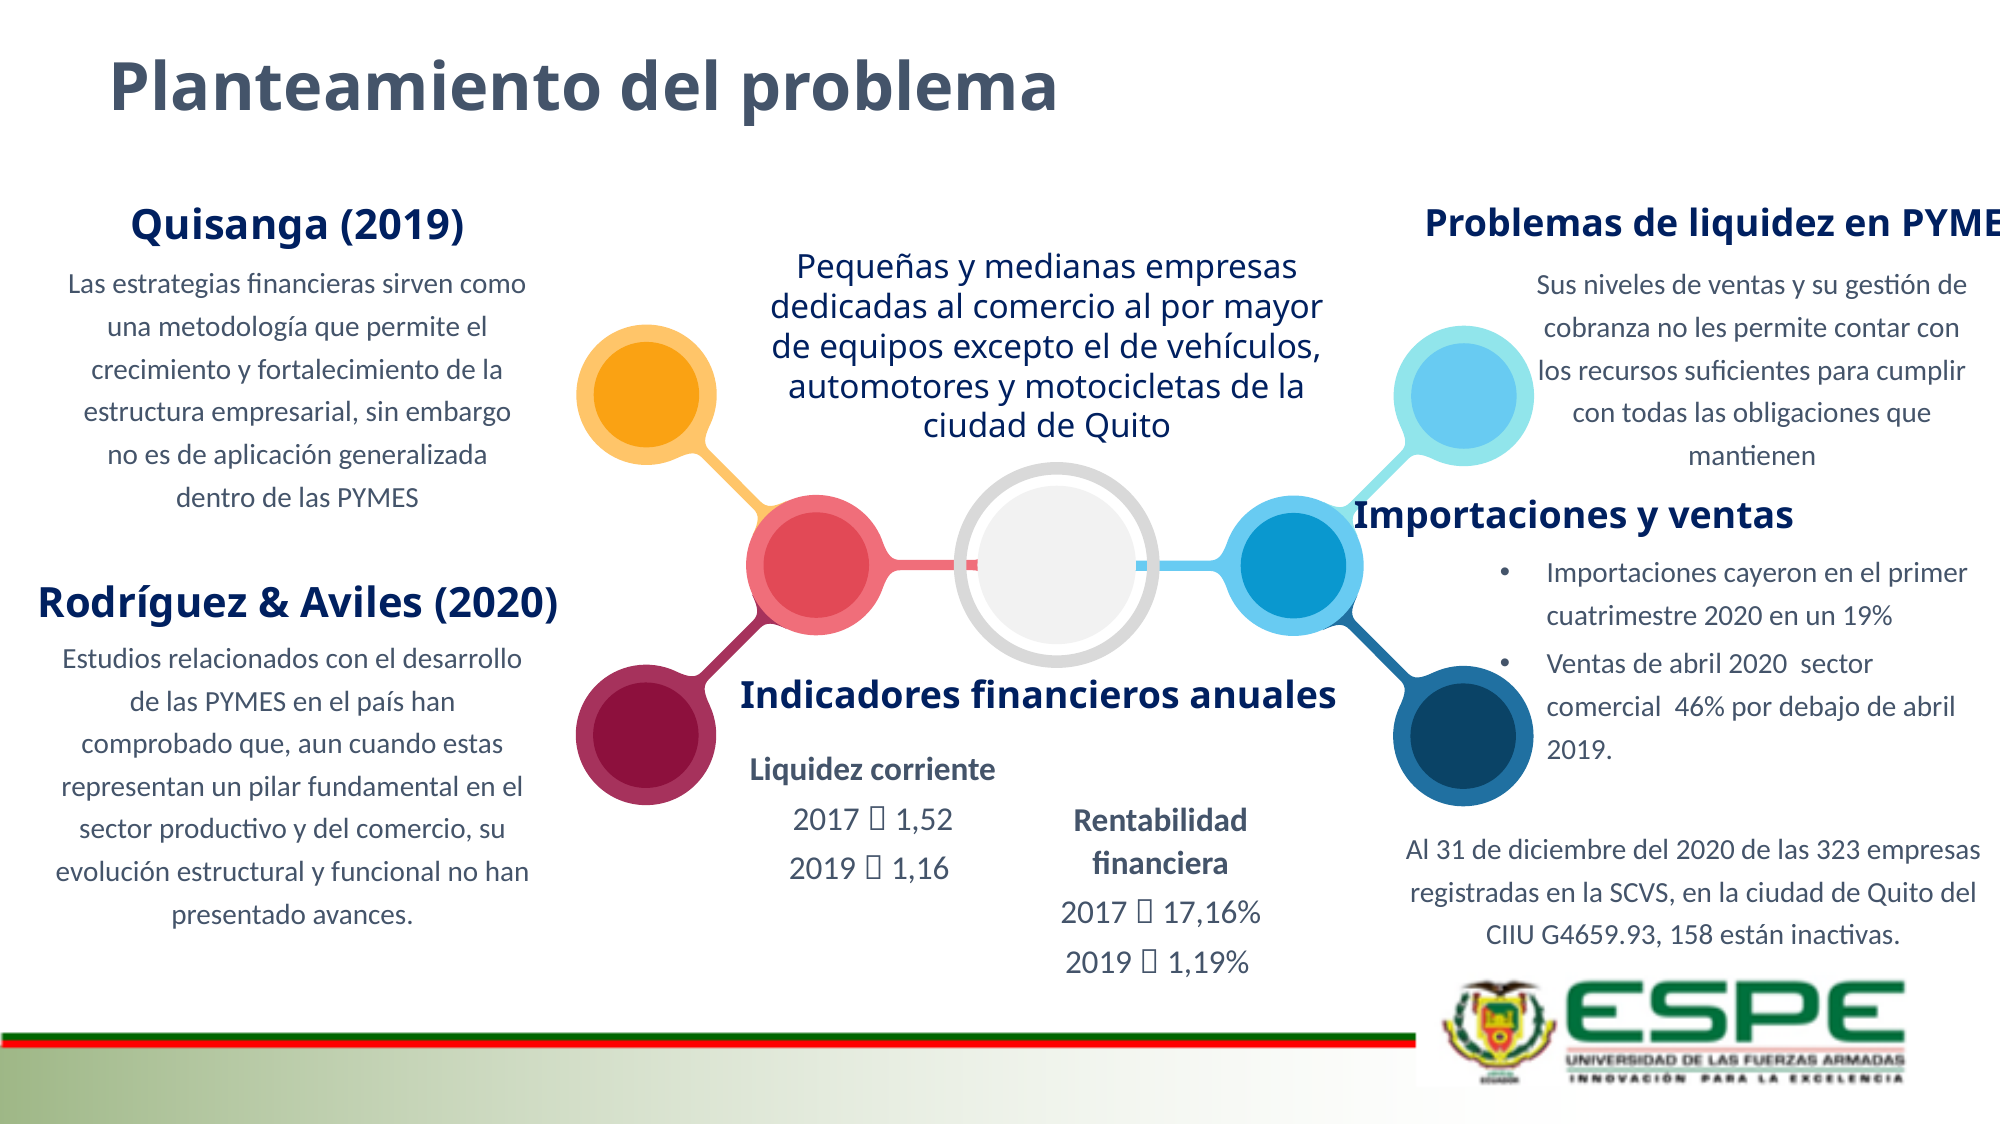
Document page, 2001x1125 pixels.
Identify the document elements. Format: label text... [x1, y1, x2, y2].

text_box Las estrategias financieras sirven como una metodología que permite el crecimiento y fortalecimiento de la estructura empresarial, sin embargo no es de aplicación generalizada dentro de las PYMES [58, 253, 537, 517]
text_box Planteamiento del problema [93, 12, 1075, 132]
text_box Liquidez corriente 2017  1,52 2019  1,16 [719, 740, 1027, 890]
text_box [576, 324, 783, 530]
text_box Problemas de liquidez en PYMES [1409, 191, 2000, 252]
text_box Estudios relacionados con el desarrollo de las PYMES en el país han comprobado que, aun cuando estas representan un pilar fundamental en el sector productivo y del comercio, su evolución estructural y funcional no han presentado avances. [45, 627, 540, 934]
text_box [1410, 683, 1505, 789]
text_box [1240, 512, 1347, 619]
text_box [1411, 343, 1517, 449]
text_box Rentabilidad financiera 2017  17,16% 2019  1,19% [1007, 791, 1315, 971]
text_box [575, 600, 781, 806]
text_box Rodríguez & Aviles (2020) [22, 568, 585, 634]
text_box [746, 494, 959, 636]
text_box Importaciones cayeron en el primer cuatrimestre 2020 en un 19% Ventas de abril 2020 sector comercial 46% por debajo de abril 2019. [1492, 541, 1997, 769]
text_box Sus niveles de ventas y su gestión de cobranza no les permite contar con los recursos suficientes para cumplir con todas las obligaciones que mantienen [1526, 254, 1978, 476]
text_box [959, 467, 1155, 663]
text_box [593, 341, 700, 448]
text_box [593, 682, 699, 788]
text_box [763, 512, 870, 618]
text_box Indicadores financieros anuales [725, 663, 1353, 724]
text_box [1325, 602, 1526, 807]
text_box [1155, 495, 1364, 636]
text_box Importaciones y ventas [1338, 484, 1819, 544]
text_box [1368, 325, 1526, 484]
text_box Al 31 de diciembre del 2020 de las 323 empresas registradas en la SCVS, en la ciudad de Quito del CIIU G4659.93, 158 están inactivas. [1387, 818, 2000, 955]
text_box Pequeñas y medianas empresas dedicadas al comercio al por mayor de equipos excepto el de vehículos, automotores y motocicletas de la ciudad de Quito [741, 237, 1353, 452]
text_box [1329, 504, 1338, 510]
text_box Quisanga (2019) [115, 190, 480, 253]
picture [0, 971, 1931, 1124]
